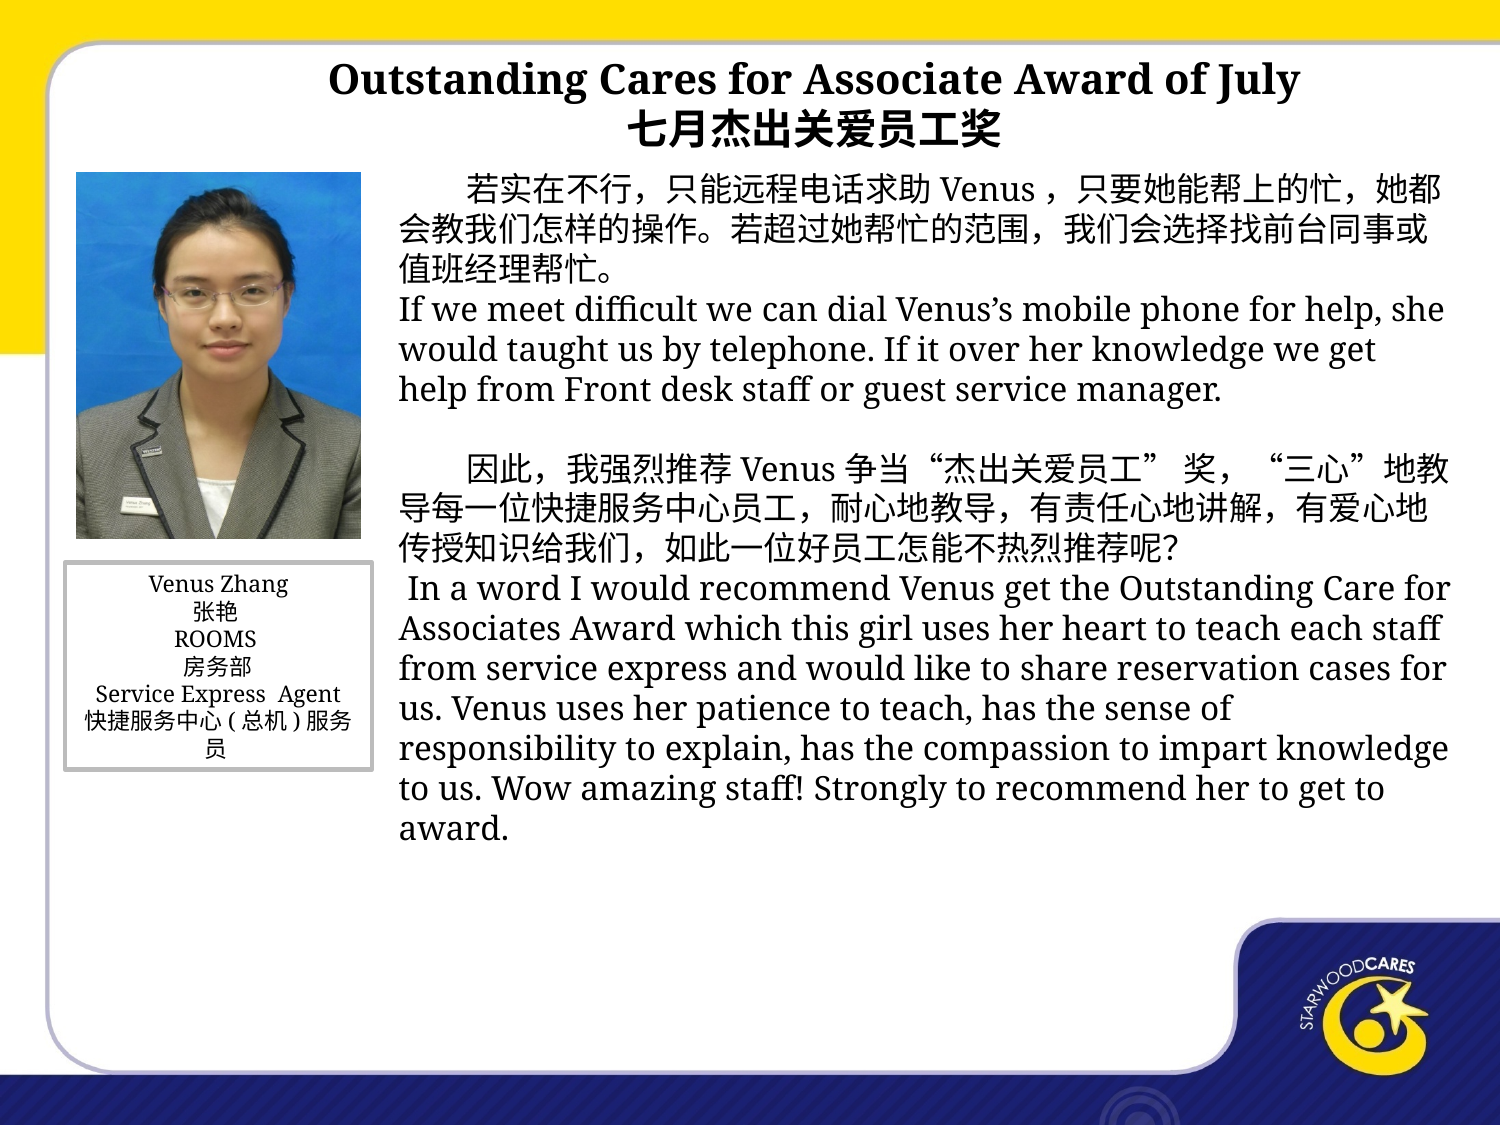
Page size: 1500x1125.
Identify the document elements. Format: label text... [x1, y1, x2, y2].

text_box Venus Zhang 张艳 ROOMS 房务部 Service Express Agent 快捷服务中心(总机)服务员 [63, 560, 374, 772]
text_box 若实在不行，只能远程电话求助Venus，只要她能帮上的忙，她都会教我们怎样的操作。若超过她帮忙的范围，我们会选择找前台同事或值班经理帮忙。 If we meet difficult we can dial Venus’s mobile phone for help, she would taught us by telephone. If it over her knowledge we get help from Front desk staff or guest service manager. 因此，我强烈推荐Venus争当“杰出关爱员工” 奖，“三心”地教导每一位快捷服务中心员工，耐心地教导，有责任心地讲解，有爱心地传授知识给我们，如此一位好员工怎能不热烈推荐呢？ In a word I would recommend Venus get the Outstanding Care for Associates Award which this girl uses her heart to teach each staff from service express and would like to share reservation cases for us. Venus uses her patience to teach, has the sense of responsibility to explain, has the compassion to impart knowledge to us. Wow amazing staff! Strongly to recommend her to get to award. [383, 160, 1471, 895]
text_box Outstanding Cares for Associate Award of July 七月杰出关爱员工奖 [312, 45, 1316, 161]
picture [0, 0, 1500, 1125]
